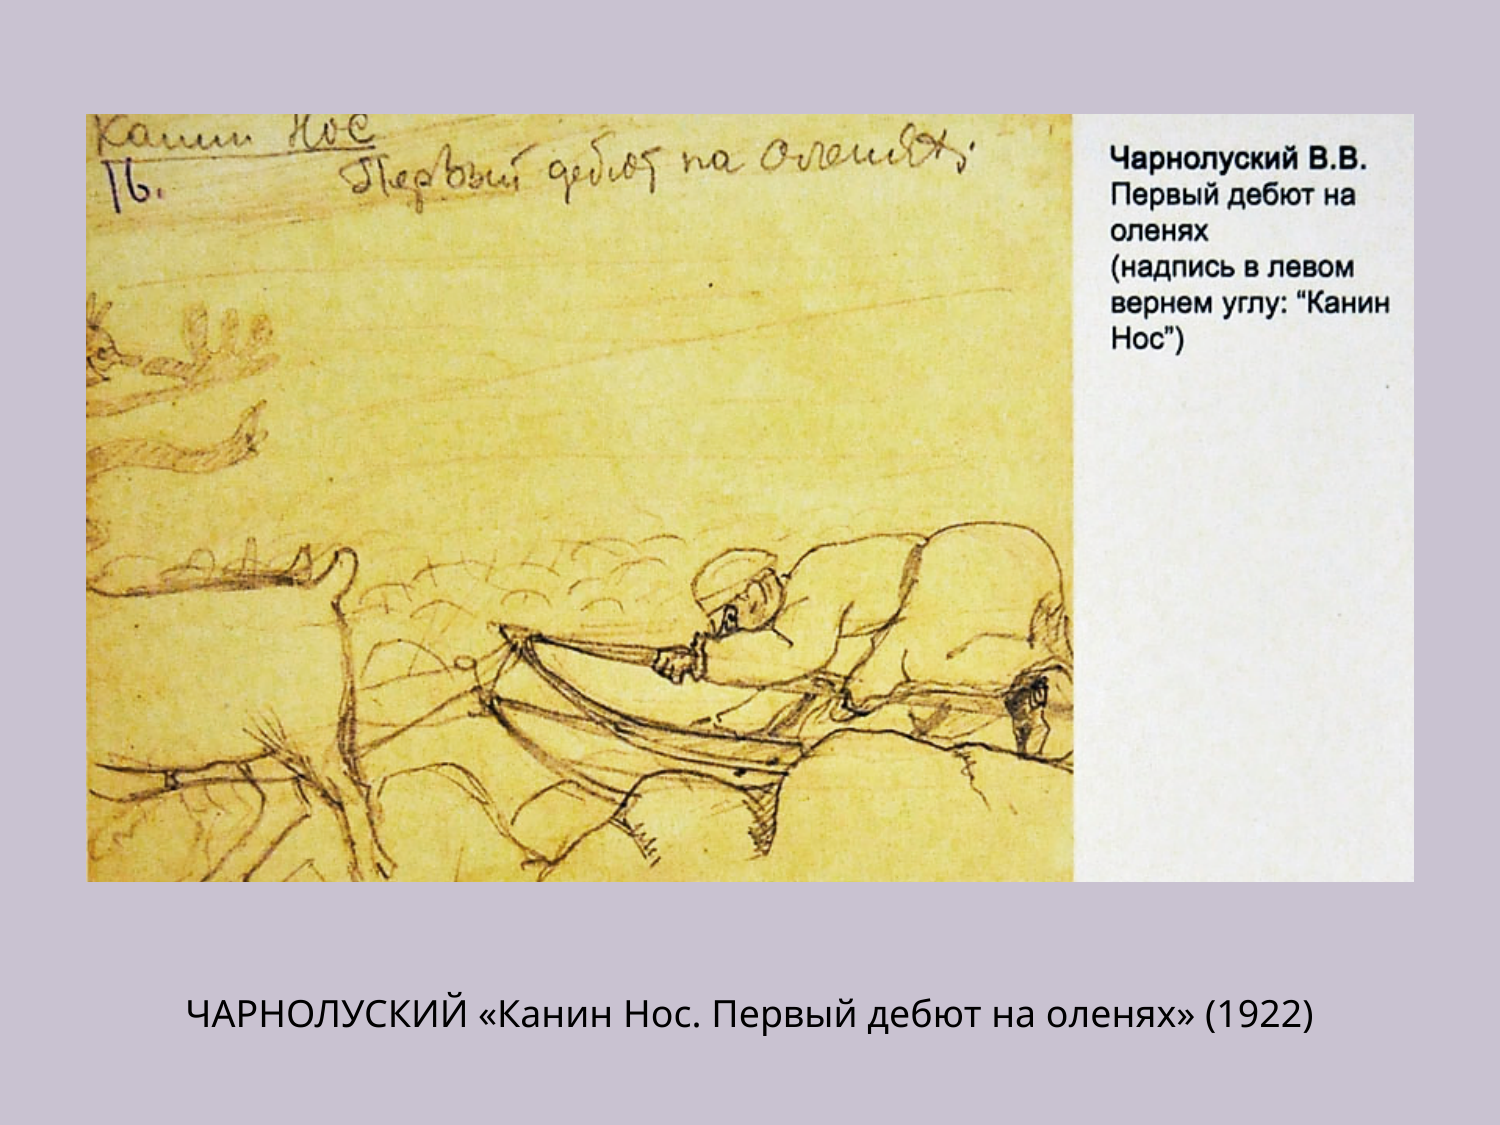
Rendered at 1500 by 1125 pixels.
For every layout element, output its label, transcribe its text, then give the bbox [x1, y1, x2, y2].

picture [85, 113, 1415, 883]
text_box ЧАРНОЛУСКИЙ «Канин Нос. Первый дебют на оленях» (1922) [85, 982, 1414, 1043]
